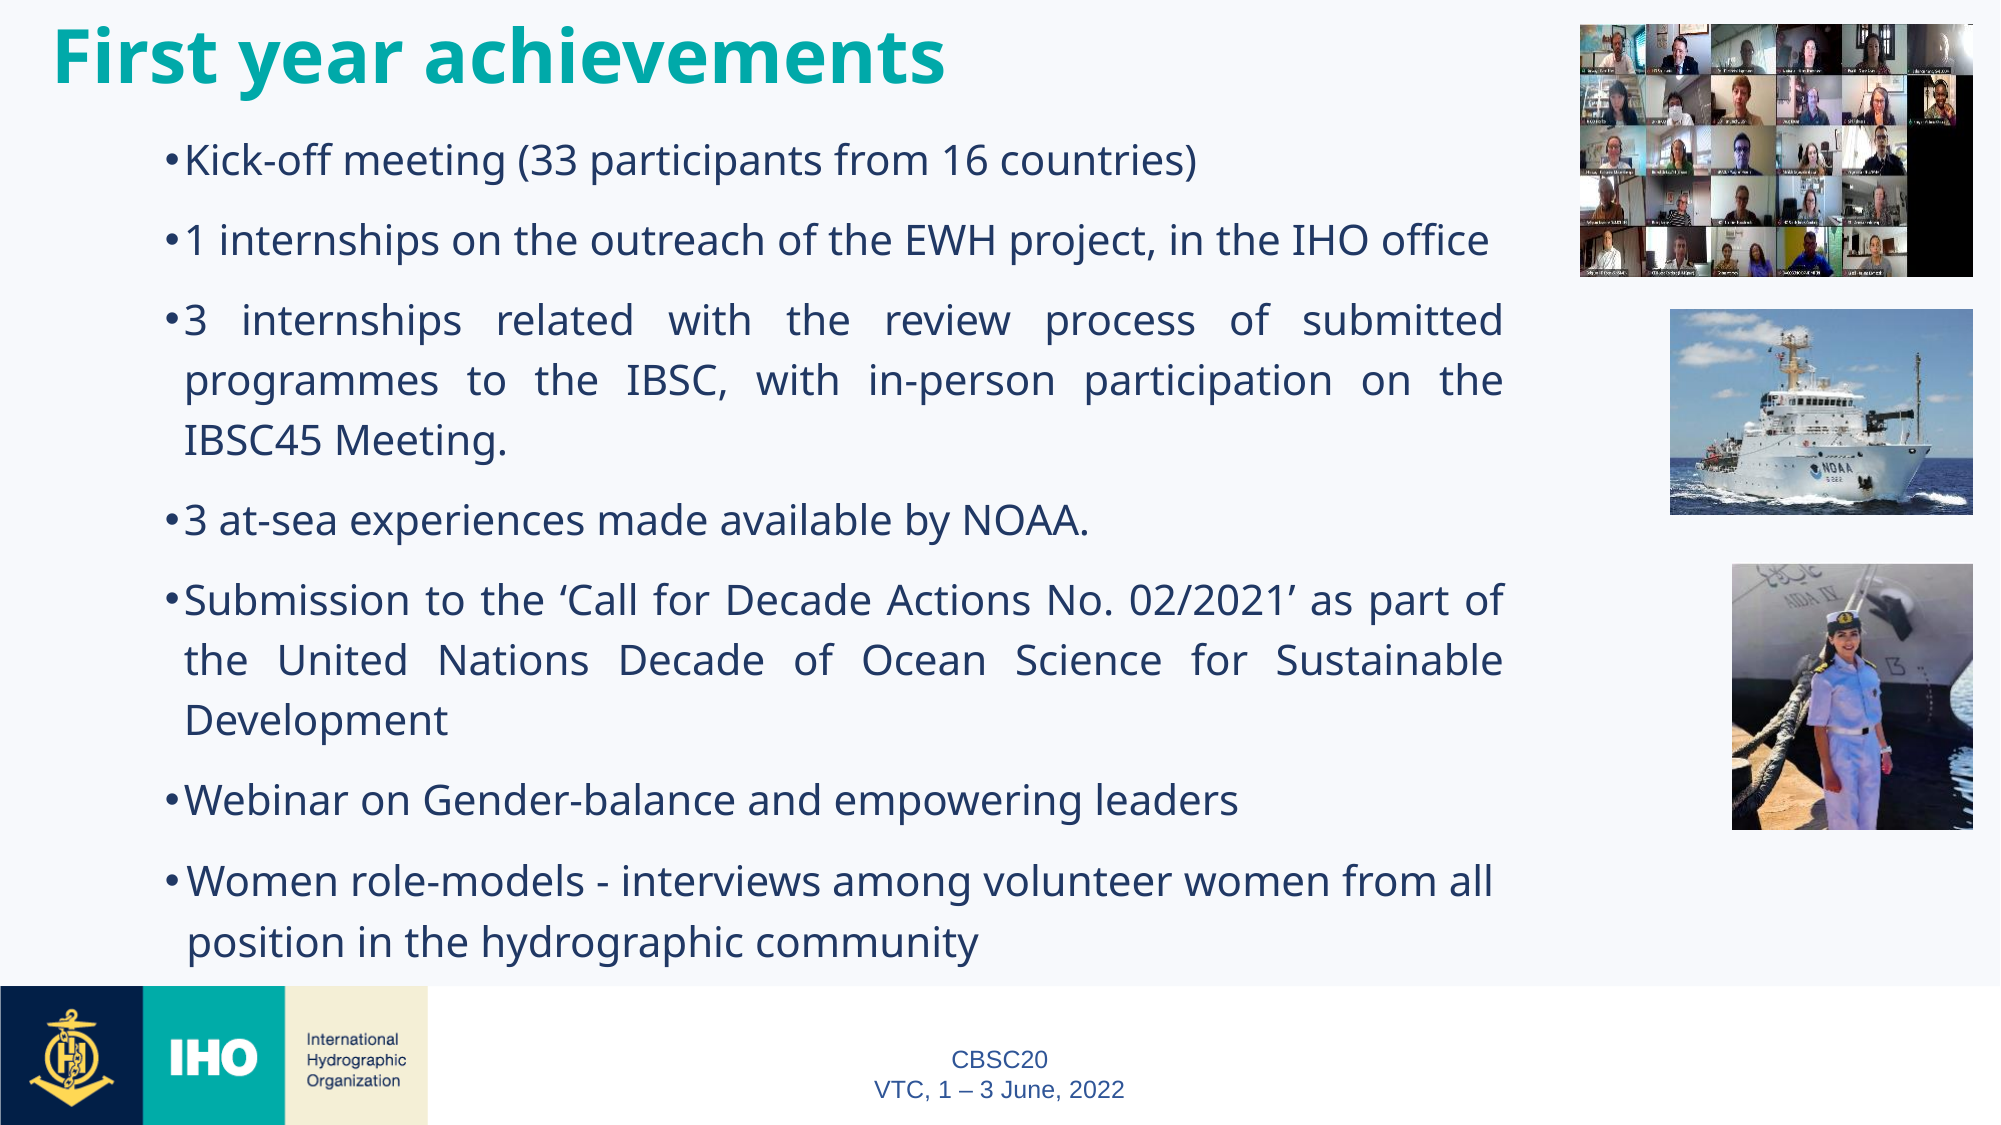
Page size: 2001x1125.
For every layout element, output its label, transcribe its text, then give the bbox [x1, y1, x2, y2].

picture [1580, 24, 1973, 277]
picture [1732, 562, 1973, 830]
text_box Kick-off meeting (33 participants from 16 countries) 1 internships on the outreach of the EWH project, in the IHO office 3 internships related with the review process of submitted programmes to the IBSC, with in-person participation on the IBSC45 Meeting. 3 at-sea experiences made available by NOAA. Submission to the ‘Call for Decade Actions No. 02/2021’ as part of the United Nations Decade of Ocean Science for Sustainable Development Webinar on Gender-balance and empowering leaders Women role-models - interviews among volunteer women from all position in the hydrographic community [149, 116, 1520, 1002]
picture [0, 987, 428, 1125]
picture [1670, 309, 1973, 515]
title First year achievements [0, 2, 1716, 117]
